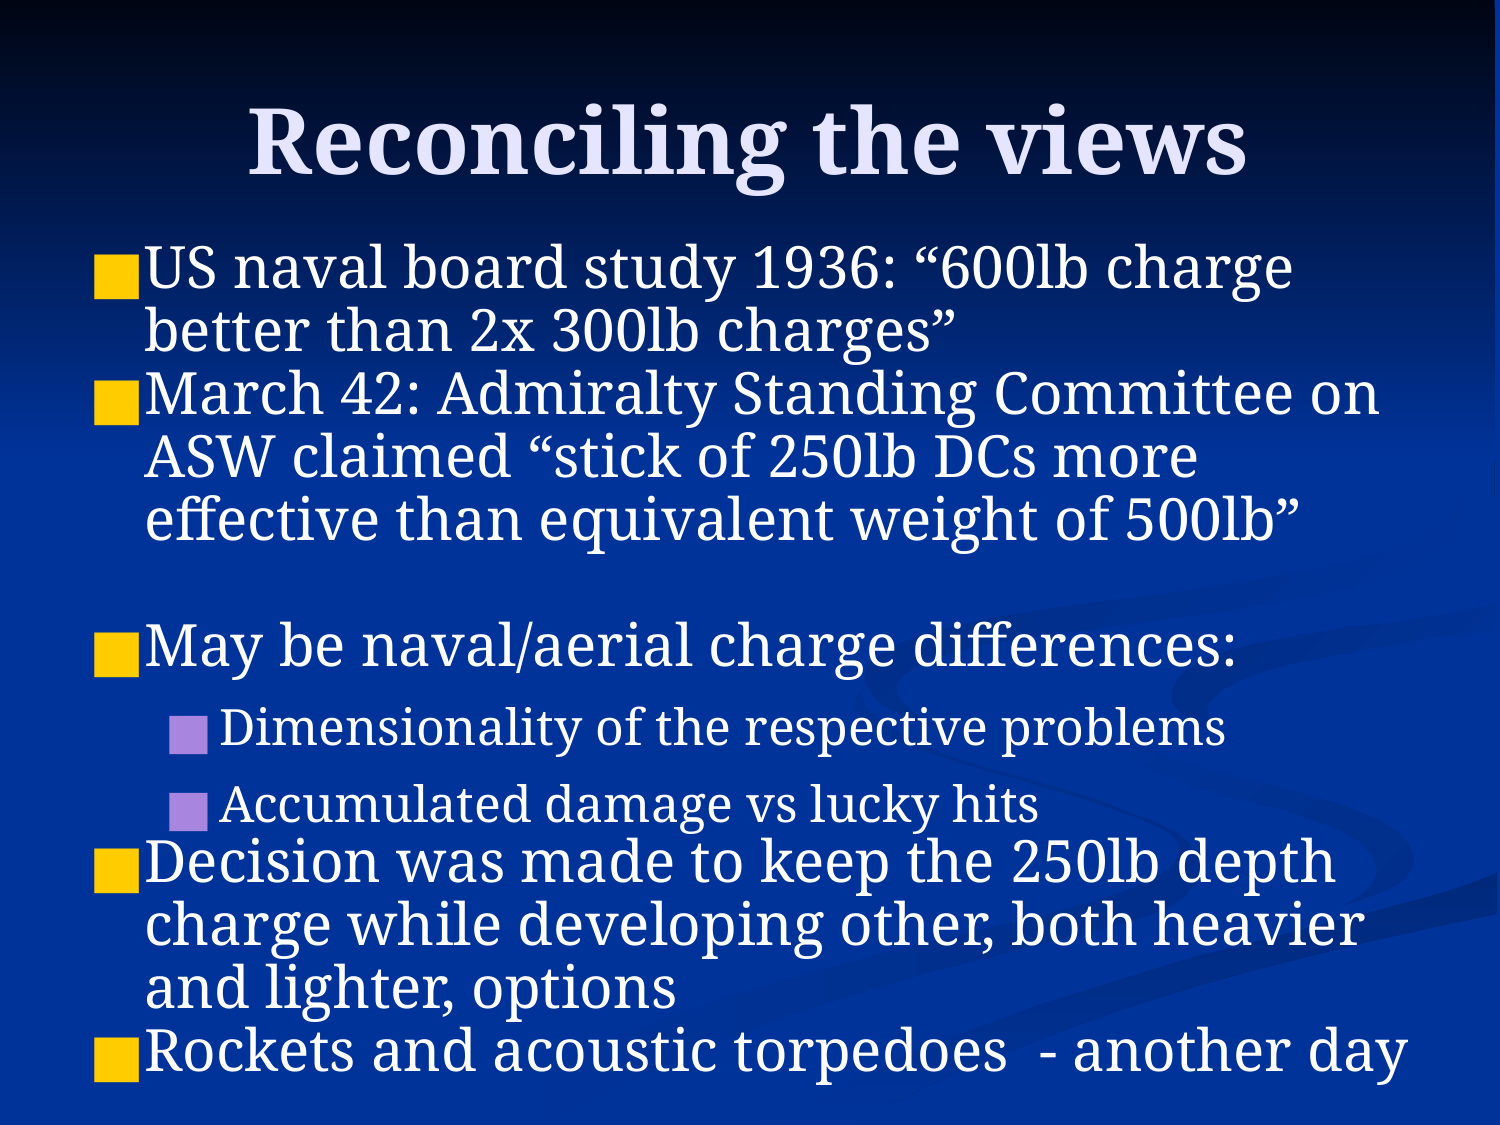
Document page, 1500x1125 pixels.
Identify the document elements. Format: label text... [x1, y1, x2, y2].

title Reconciling the views [75, 45, 1424, 230]
text_box US naval board study 1936: “600lb charge better than 2x 300lb charges” March 42: Admiralty Standing Committee on ASW claimed “stick of 250lb DCs more effective than equivalent weight of 500lb” May be naval/aerial charge differences: Dimensionality of the respective problems Accumulated damage vs lucky hits Decision was made to keep the 250lb depth charge while developing other, both heavier and lighter, options Rockets and acoustic torpedoes - another day [75, 230, 1459, 972]
